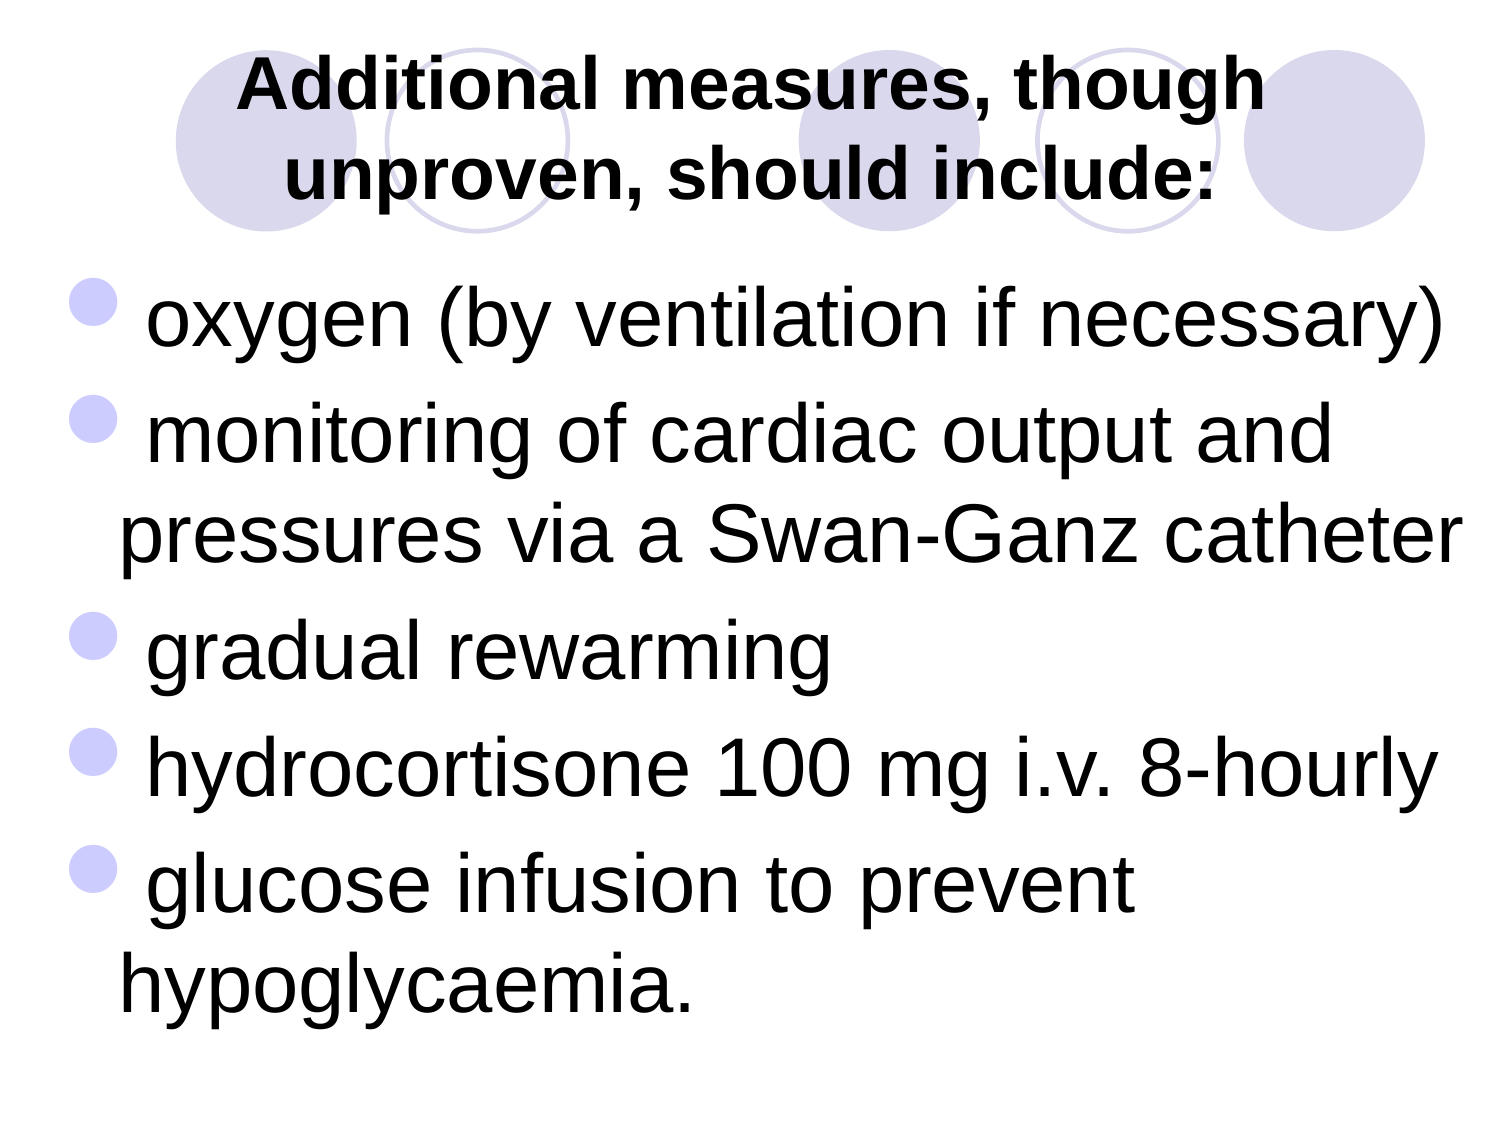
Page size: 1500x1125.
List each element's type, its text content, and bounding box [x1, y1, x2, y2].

title Additional measures, though unproven, should include: [76, 30, 1428, 219]
list oxygen (by ventilation if necessary) monitoring of cardiac output and pressures via a Swan-Ganz catheter gradual rewarming hydrocortisone 100 mg i.v. 8-hourly glucose infusion to prevent hypoglycaemia. [46, 255, 1500, 1030]
